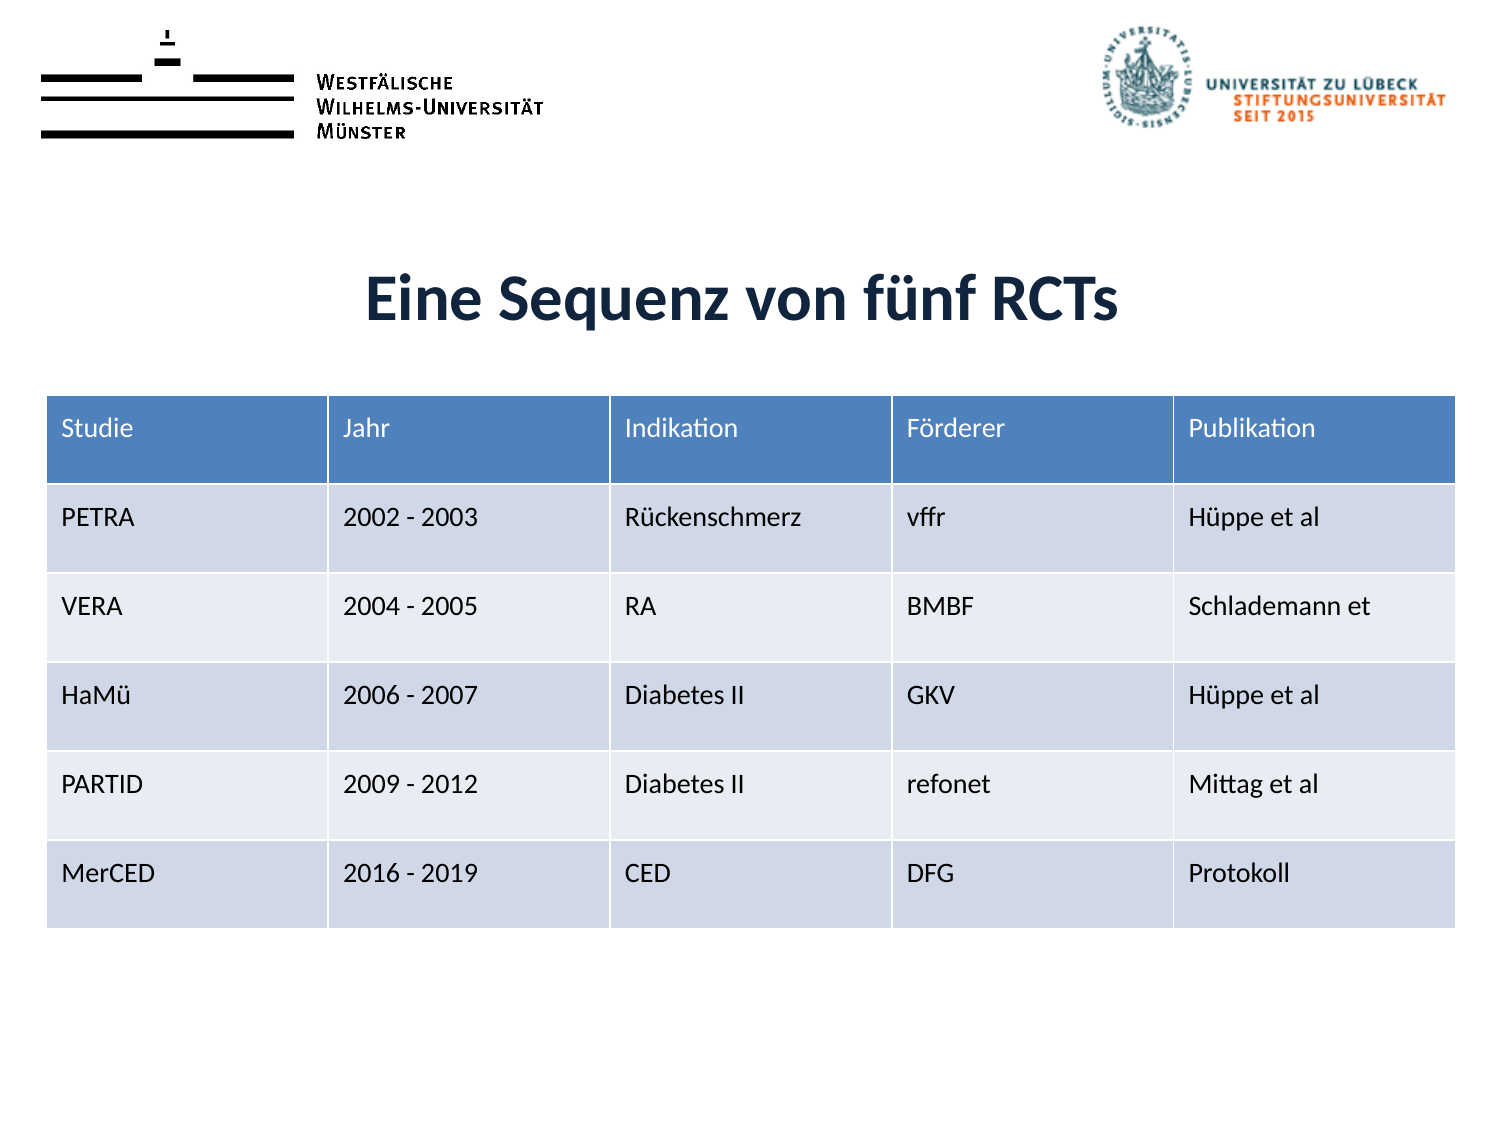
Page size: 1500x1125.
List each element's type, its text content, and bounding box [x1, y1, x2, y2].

table_cell RA [611, 574, 891, 661]
table_header Publikation [1174, 396, 1455, 483]
table_cell Rückenschmerz [611, 485, 891, 572]
table_cell HaMü [47, 663, 327, 750]
table_cell 2006 - 2007 [329, 663, 609, 750]
table_cell 2002 - 2003 [329, 485, 609, 572]
picture [41, 30, 543, 139]
table_cell PARTID [47, 752, 327, 839]
picture [1100, 19, 1452, 136]
table_cell vffr [893, 485, 1173, 572]
table_cell 2009 - 2012 [329, 752, 609, 839]
table_cell Protokoll [1174, 841, 1455, 928]
table_header Indikation [611, 396, 891, 483]
table_cell Mittag et al [1174, 752, 1455, 839]
table_cell BMBF [893, 574, 1173, 661]
table_cell Diabetes II [611, 663, 891, 750]
table_cell CED [611, 841, 891, 928]
table_cell MerCED [47, 841, 327, 928]
table_cell PETRA [47, 485, 327, 572]
table_cell DFG [893, 841, 1173, 928]
table_cell Hüppe et al [1174, 663, 1455, 750]
table_cell refonet [893, 752, 1173, 839]
table_header Förderer [893, 396, 1173, 483]
table_cell Schlademann et [1174, 574, 1455, 661]
table_cell VERA [47, 574, 327, 661]
table_cell GKV [893, 663, 1173, 750]
table_cell 2004 - 2005 [329, 574, 609, 661]
table_header Studie [47, 396, 327, 483]
table_cell Diabetes II [611, 752, 891, 839]
table_cell 2016 - 2019 [329, 841, 609, 928]
table_header Jahr [329, 396, 609, 483]
title Eine Sequenz von fünf RCTs [75, 197, 1425, 350]
table_cell Hüppe et al [1174, 485, 1455, 572]
